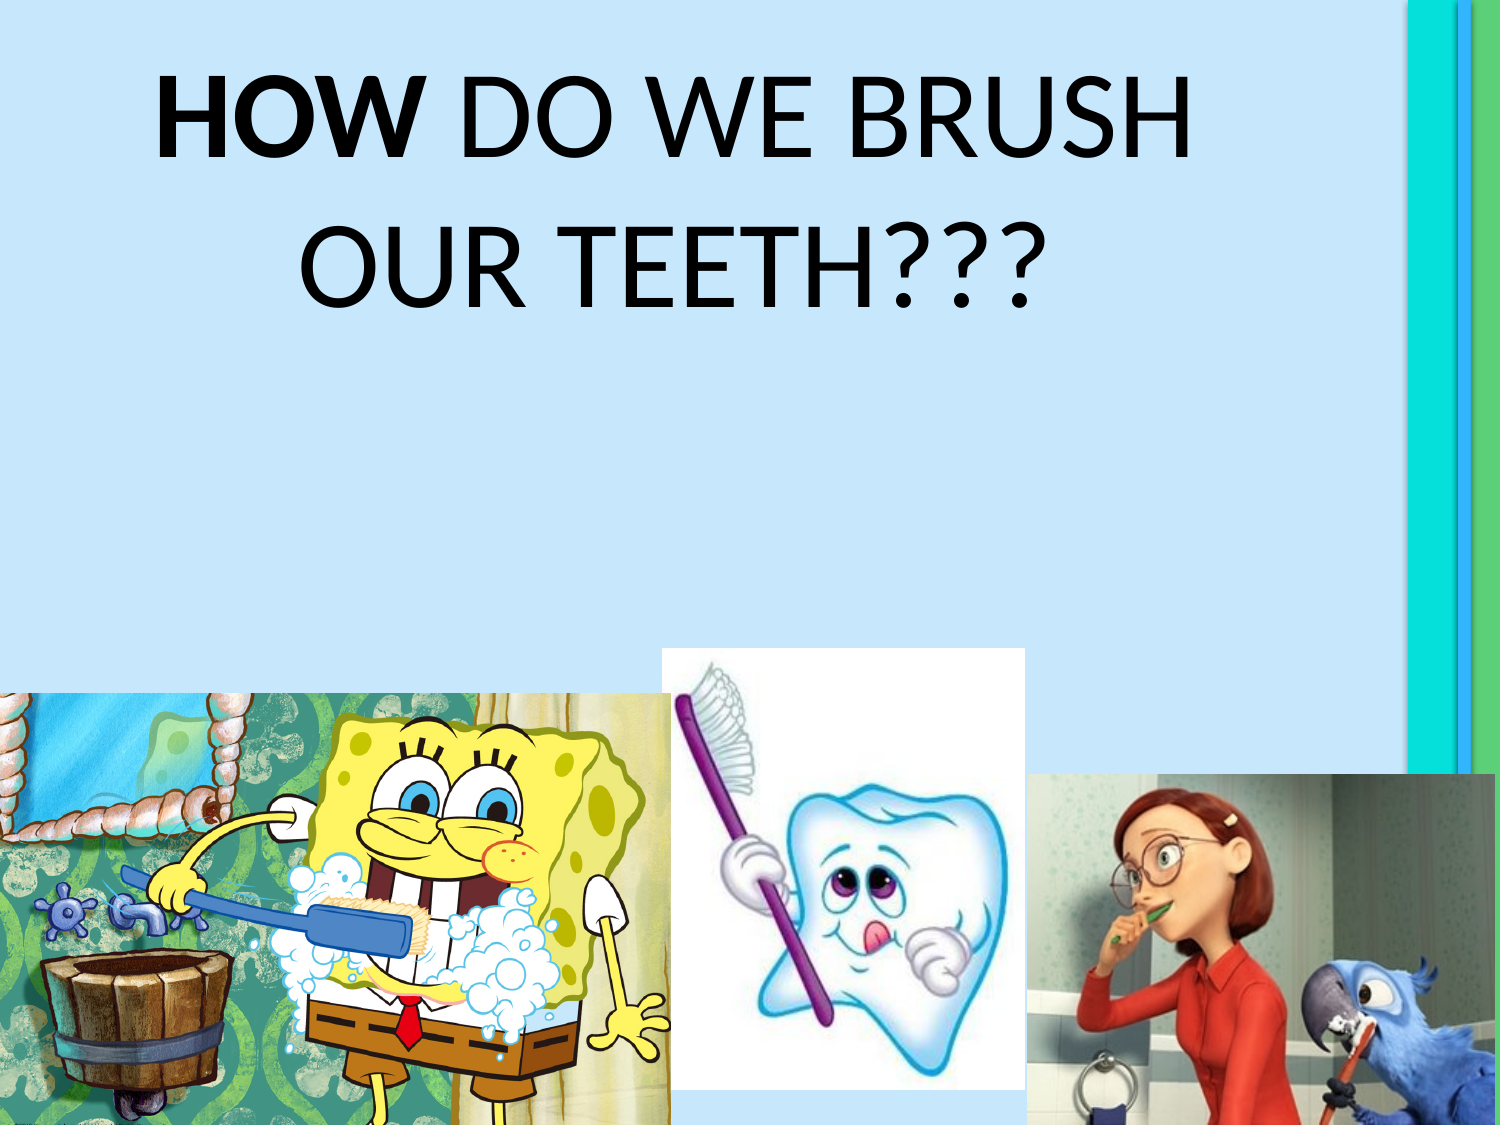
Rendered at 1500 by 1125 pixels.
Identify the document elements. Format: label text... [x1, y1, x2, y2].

picture [0, 612, 1026, 1125]
picture [1027, 774, 1495, 1125]
text_box HOW DO WE BRUSH OUR TEETH??? [87, 24, 1263, 340]
